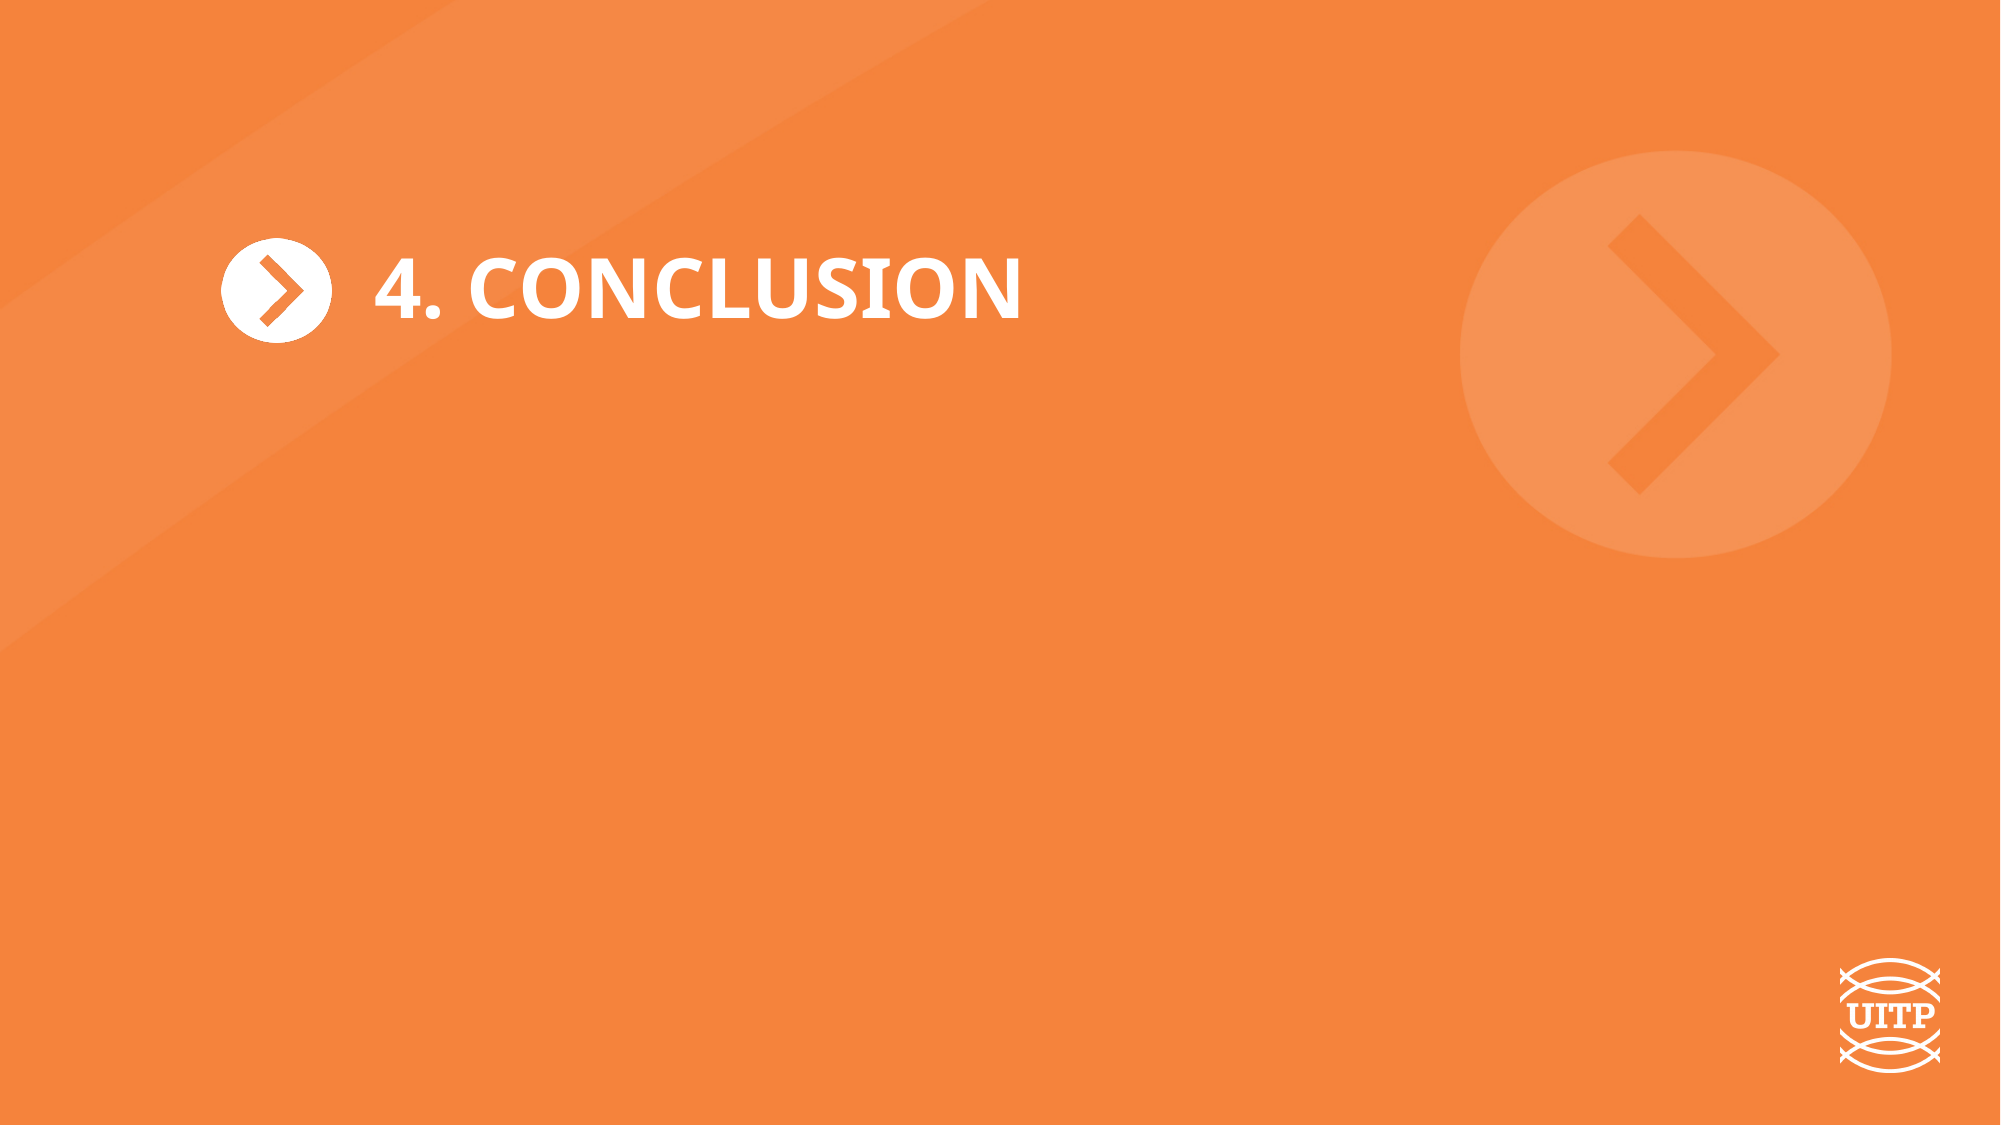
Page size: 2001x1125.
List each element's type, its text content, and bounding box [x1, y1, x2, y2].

list 4. CONCLUSION [359, 227, 1792, 636]
picture [0, 0, 2001, 1125]
